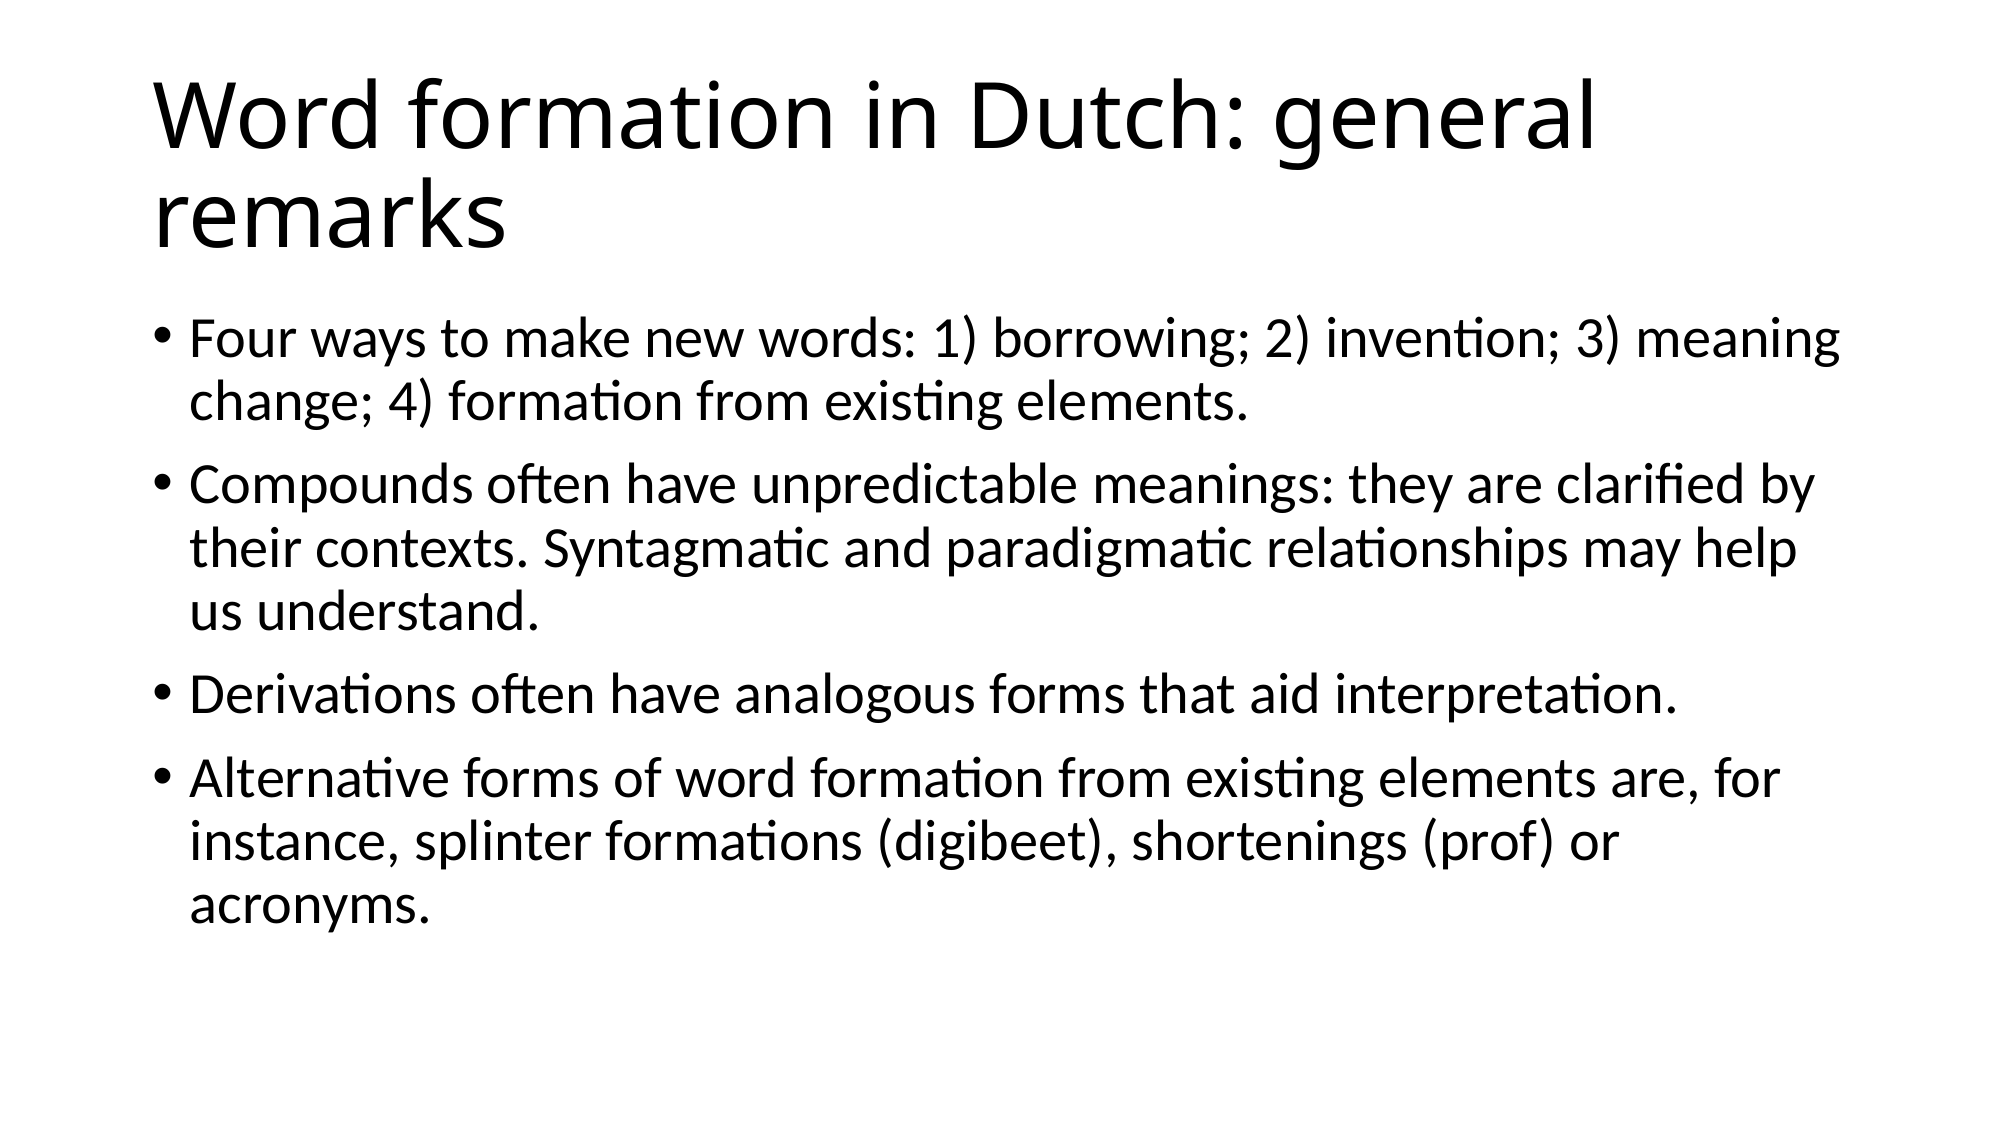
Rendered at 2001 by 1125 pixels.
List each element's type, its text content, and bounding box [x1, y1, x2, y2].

list Four ways to make new words: 1) borrowing; 2) invention; 3) meaning change; 4) formation from existing elements. Compounds often have unpredictable meanings: they are clarified by their contexts. Syntagmatic and paradigmatic relationships may help us understand. Derivations often have analogous forms that aid interpretation. Alternative forms of word formation from existing elements are, for instance, splinter formations (digibeet), shortenings (prof) or acronyms. [137, 299, 1863, 1014]
title Word formation in Dutch: general remarks [137, 59, 1863, 278]
